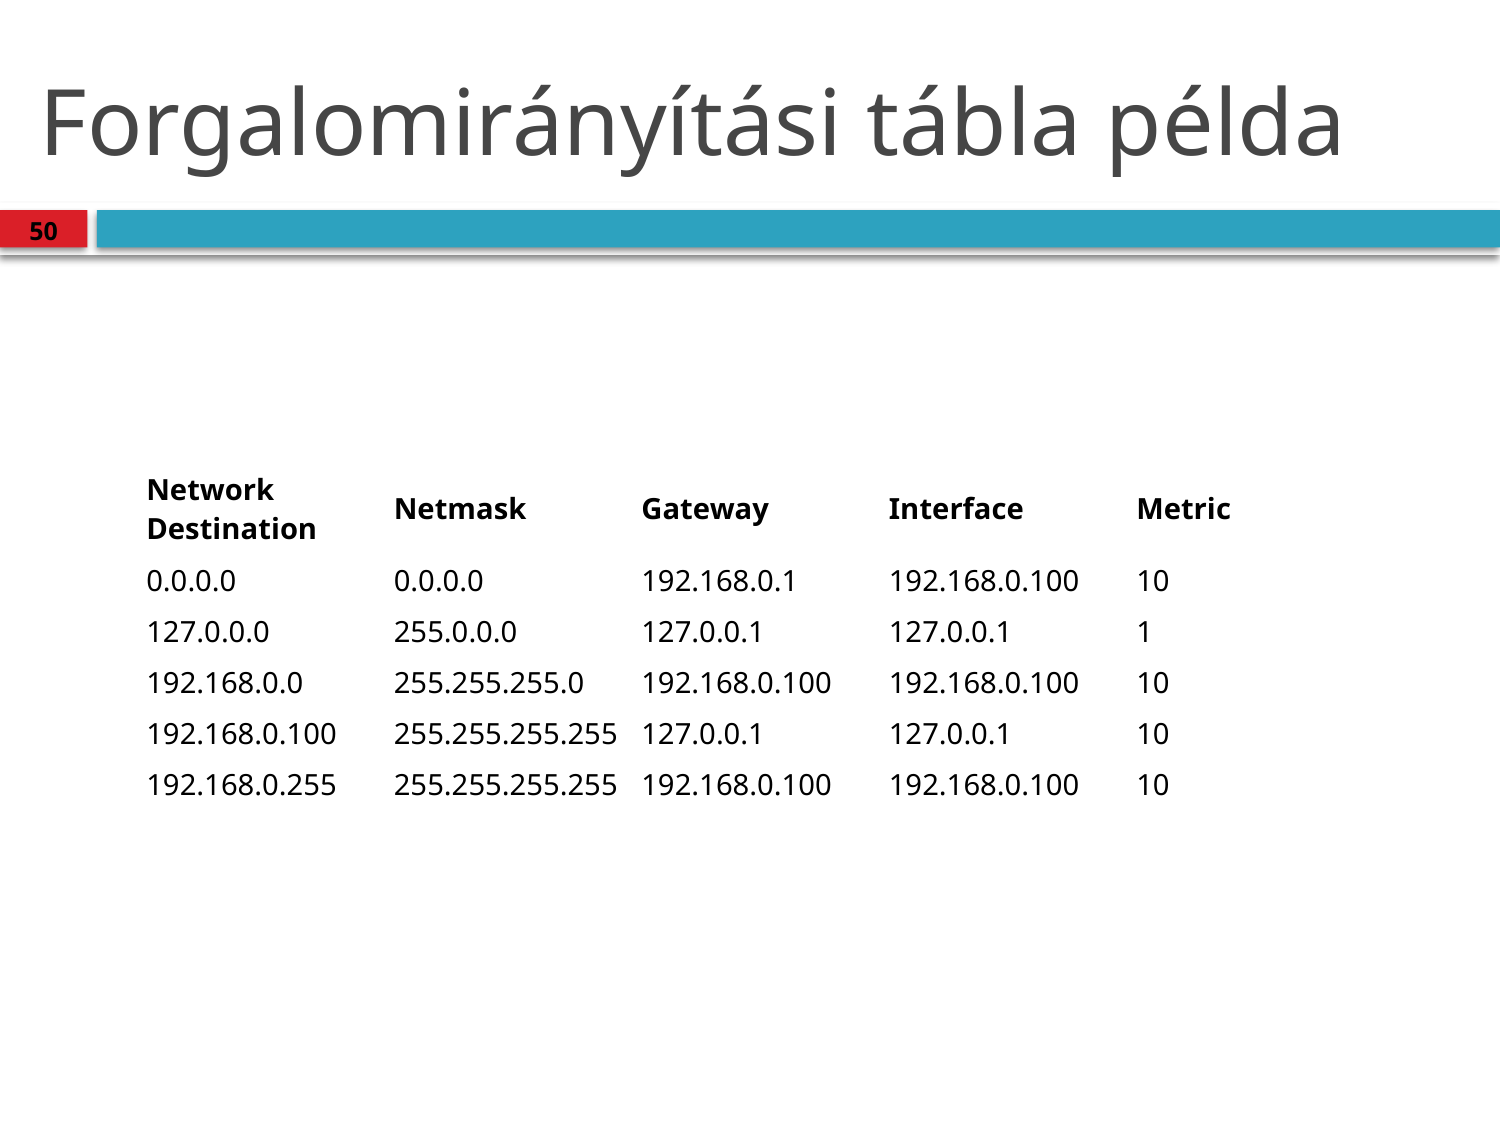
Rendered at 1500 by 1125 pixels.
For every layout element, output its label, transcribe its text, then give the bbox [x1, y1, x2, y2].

table_cell 255.255.255.255 [382, 707, 630, 758]
table_cell 255.0.0.0 [382, 605, 630, 656]
slide_number 50 [0, 206, 88, 257]
table_cell 127.0.0.0 [135, 605, 382, 656]
table_cell 127.0.0.1 [630, 707, 877, 758]
table_cell 10 [1125, 707, 1372, 758]
table_header Interface [877, 463, 1125, 554]
table_header Netmask [382, 463, 630, 554]
table_cell 255.255.255.255 [382, 758, 630, 809]
table_cell 192.168.0.100 [877, 758, 1125, 809]
table_cell 192.168.0.255 [135, 758, 382, 809]
table_cell 192.168.0.100 [630, 656, 877, 707]
table_header Network Destination [135, 463, 382, 554]
table_cell 192.168.0.100 [630, 758, 877, 809]
table_cell 192.168.0.100 [135, 707, 382, 758]
table_header Metric [1125, 463, 1372, 554]
table_cell 1 [1125, 605, 1372, 656]
table_cell 10 [1125, 758, 1372, 809]
table_header Gateway [630, 463, 877, 554]
title Forgalomirányítási tábla példa [24, 37, 1475, 200]
table_cell 255.255.255.0 [382, 656, 630, 707]
table_cell 10 [1125, 656, 1372, 707]
table_cell 127.0.0.1 [877, 707, 1125, 758]
table_cell 10 [1125, 554, 1372, 605]
table_cell 0.0.0.0 [135, 554, 382, 605]
table_cell 192.168.0.100 [877, 554, 1125, 605]
table_cell 127.0.0.1 [877, 605, 1125, 656]
table_cell 127.0.0.1 [630, 605, 877, 656]
table_cell 192.168.0.1 [630, 554, 877, 605]
table_cell 192.168.0.100 [877, 656, 1125, 707]
table_cell 192.168.0.0 [135, 656, 382, 707]
table_cell 0.0.0.0 [382, 554, 630, 605]
